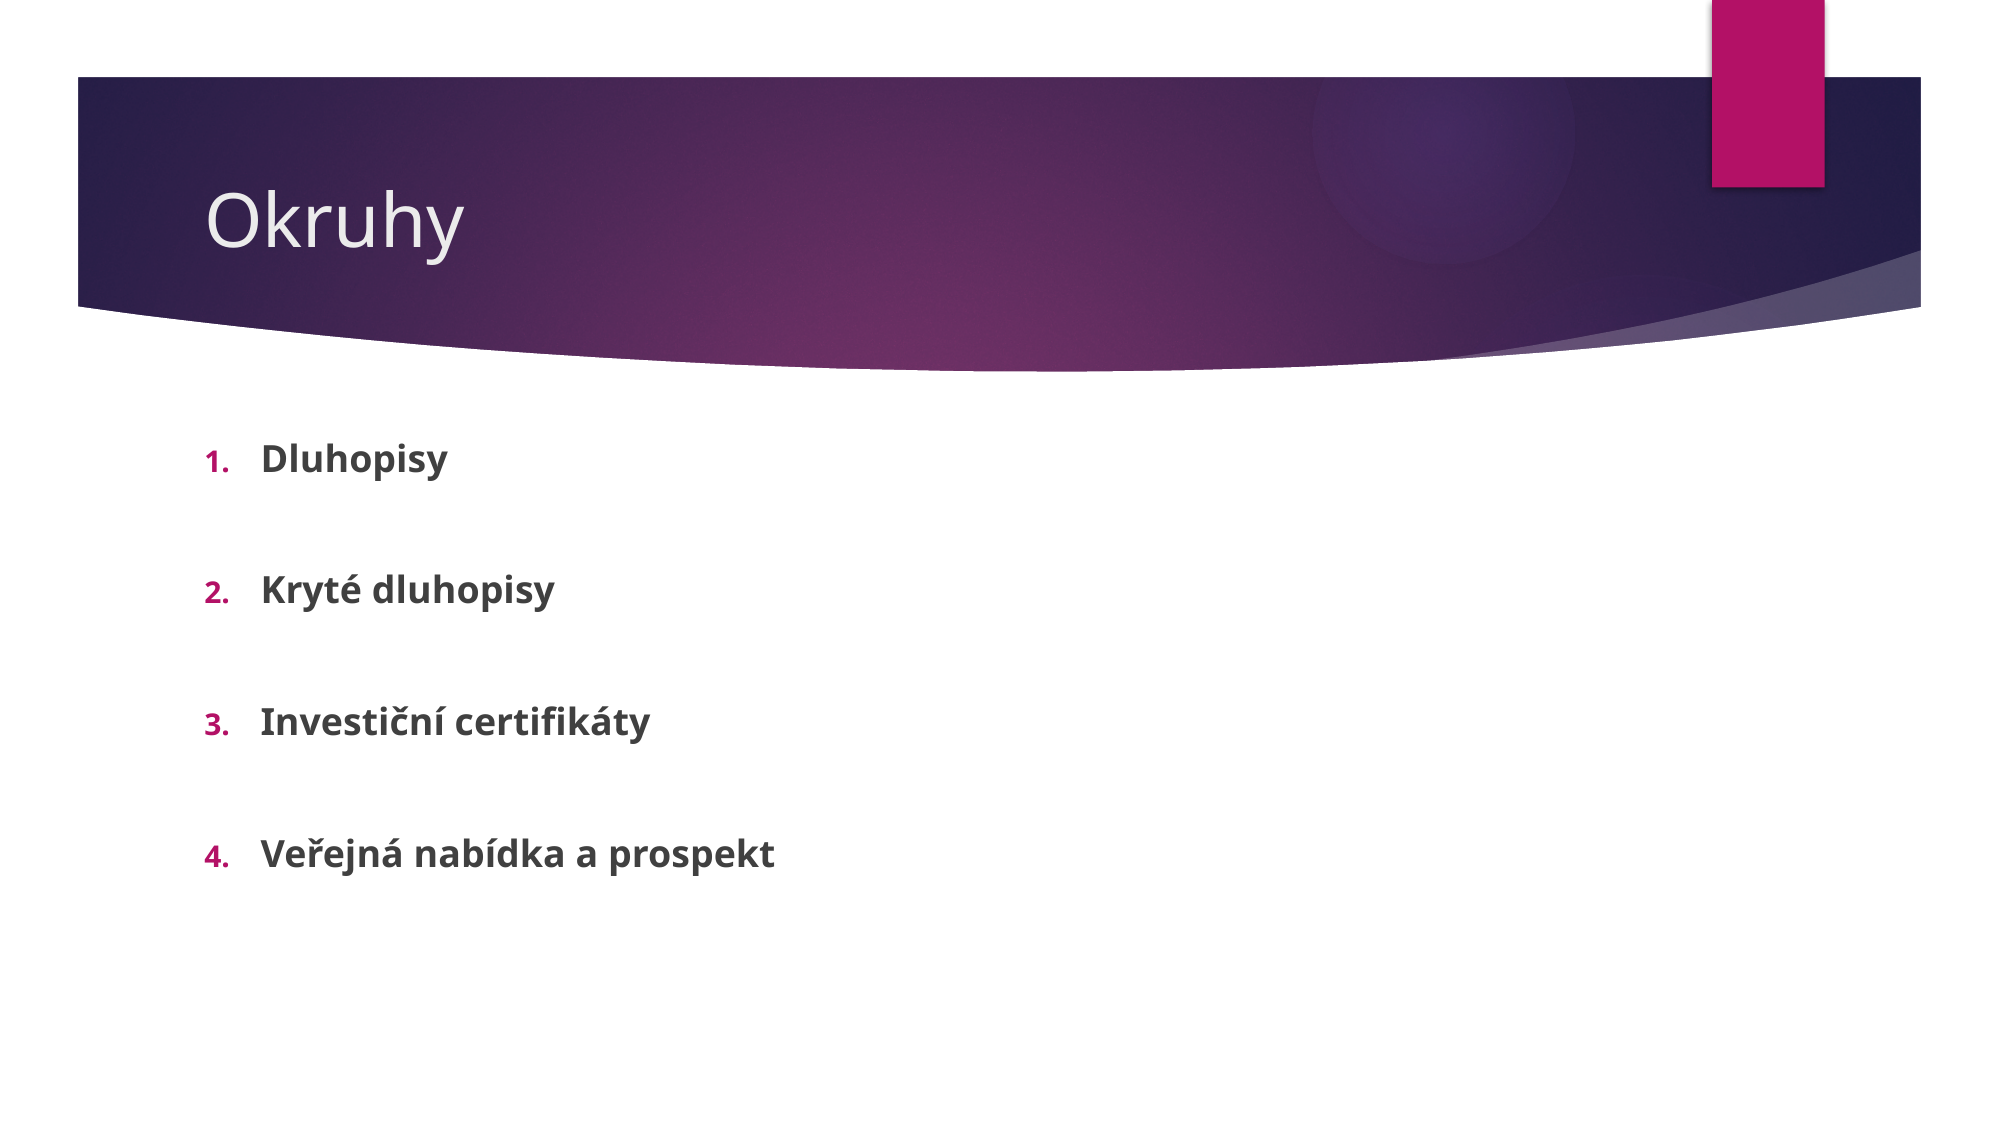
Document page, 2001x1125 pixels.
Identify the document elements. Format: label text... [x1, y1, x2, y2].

title Okruhy [189, 159, 1627, 276]
list Dluhopisy Kryté dluhopisy Investiční certifikáty Veřejná nabídka a prospekt [189, 427, 1638, 988]
